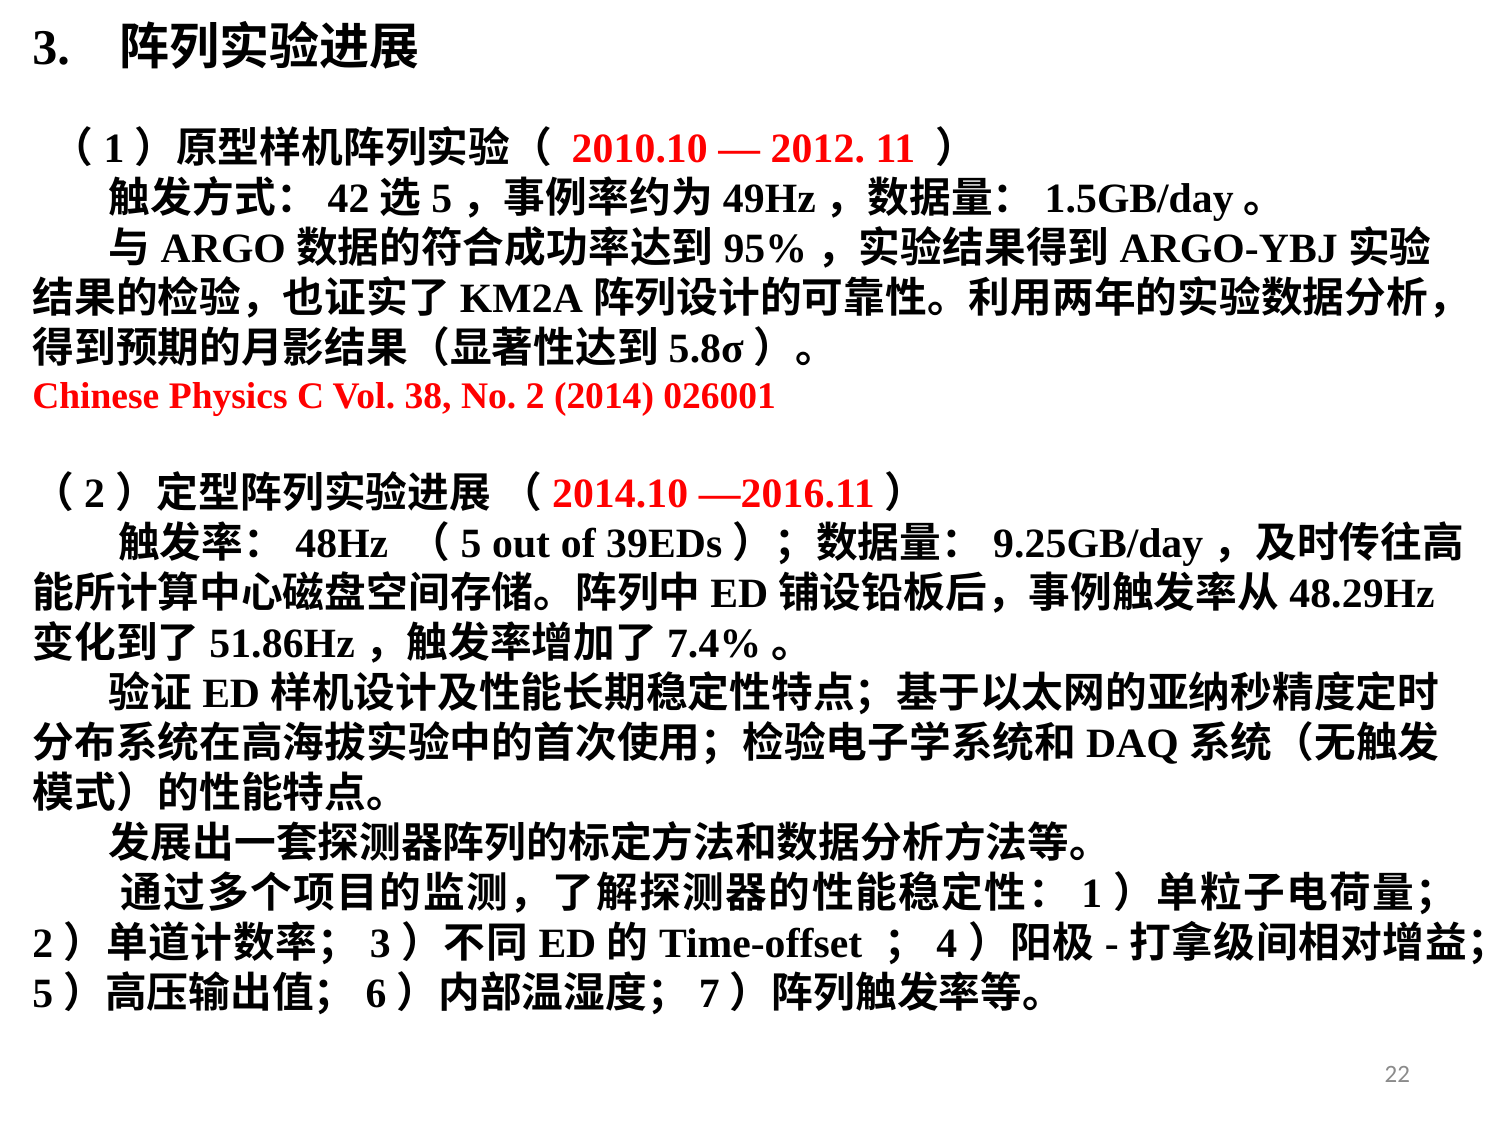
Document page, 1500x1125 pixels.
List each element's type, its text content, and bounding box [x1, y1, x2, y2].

text_box （1）原型样机阵列实验（ 2010.10 — 2012. 11 ） 触发方式：42选5，事例率约为49Hz，数据量：1.5GB/day。 与ARGO数据的符合成功率达到95%，实验结果得到ARGO-YBJ实验结果的检验，也证实了KM2A阵列设计的可靠性。利用两年的实验数据分析，得到预期的月影结果（显著性达到5.8σ）。 Chinese Physics C Vol. 38, No. 2 (2014) 026001 （2）定型阵列实验进展 （2014.10 —2016.11） 触发率：48Hz （5 out of 39EDs）；数据量：9.25GB/day，及时传往高能所计算中心磁盘空间存储。阵列中ED铺设铅板后，事例触发率从48.29Hz变化到了51.86Hz，触发率增加了7.4%。 验证ED样机设计及性能长期稳定性特点；基于以太网的亚纳秒精度定时分布系统在高海拔实验中的首次使用；检验电子学系统和DAQ系统（无触发模式）的性能特点。 发展出一套探测器阵列的标定方法和数据分析方法等。 通过多个项目的监测，了解探测器的性能稳定性：1）单粒子电荷量；2）单道计数率；3）不同ED的Time-offset ；4）阳极-打拿级间相对增益；5）高压输出值；6）内部温湿度；7）阵列触发率等。 [17, 113, 1483, 1024]
slide_number 22 [1074, 1042, 1425, 1103]
text_box 3. 阵列实验进展 [17, 7, 585, 82]
